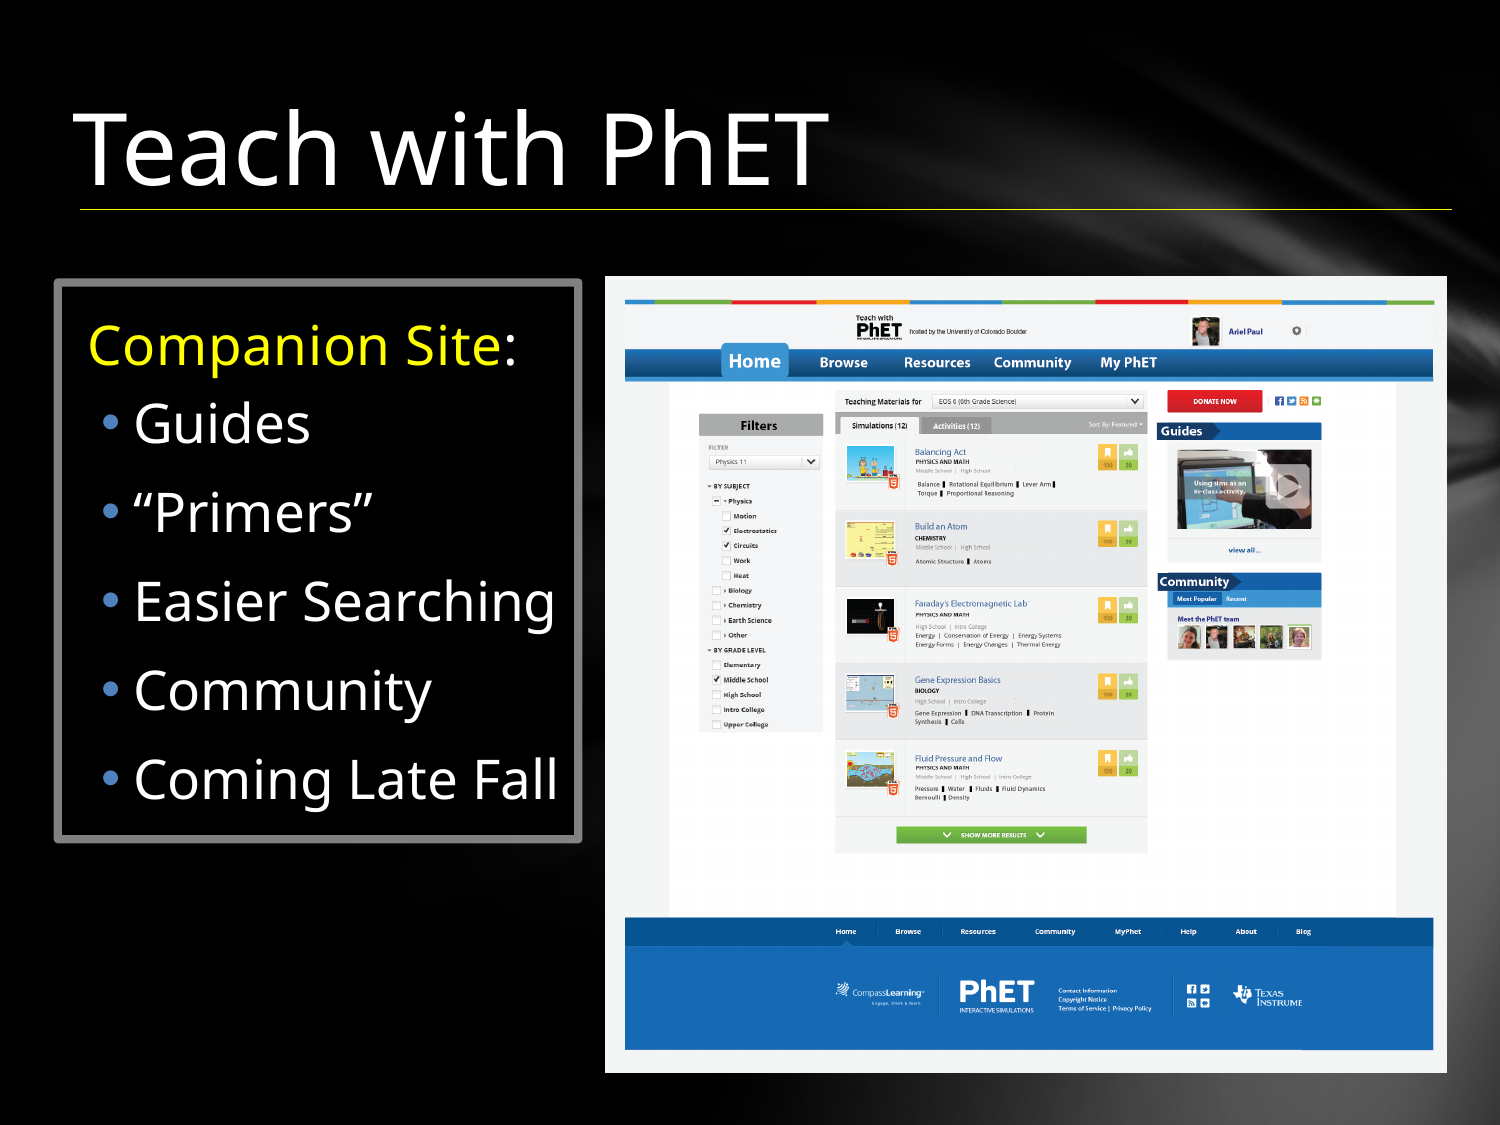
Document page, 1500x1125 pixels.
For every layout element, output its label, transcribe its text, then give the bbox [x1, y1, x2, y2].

title Teach with PhET [57, 37, 1318, 213]
list Companion Site: Guides “Primers” Easier Searching Community Coming Late Fall [57, 282, 579, 840]
picture [604, 276, 1447, 1074]
